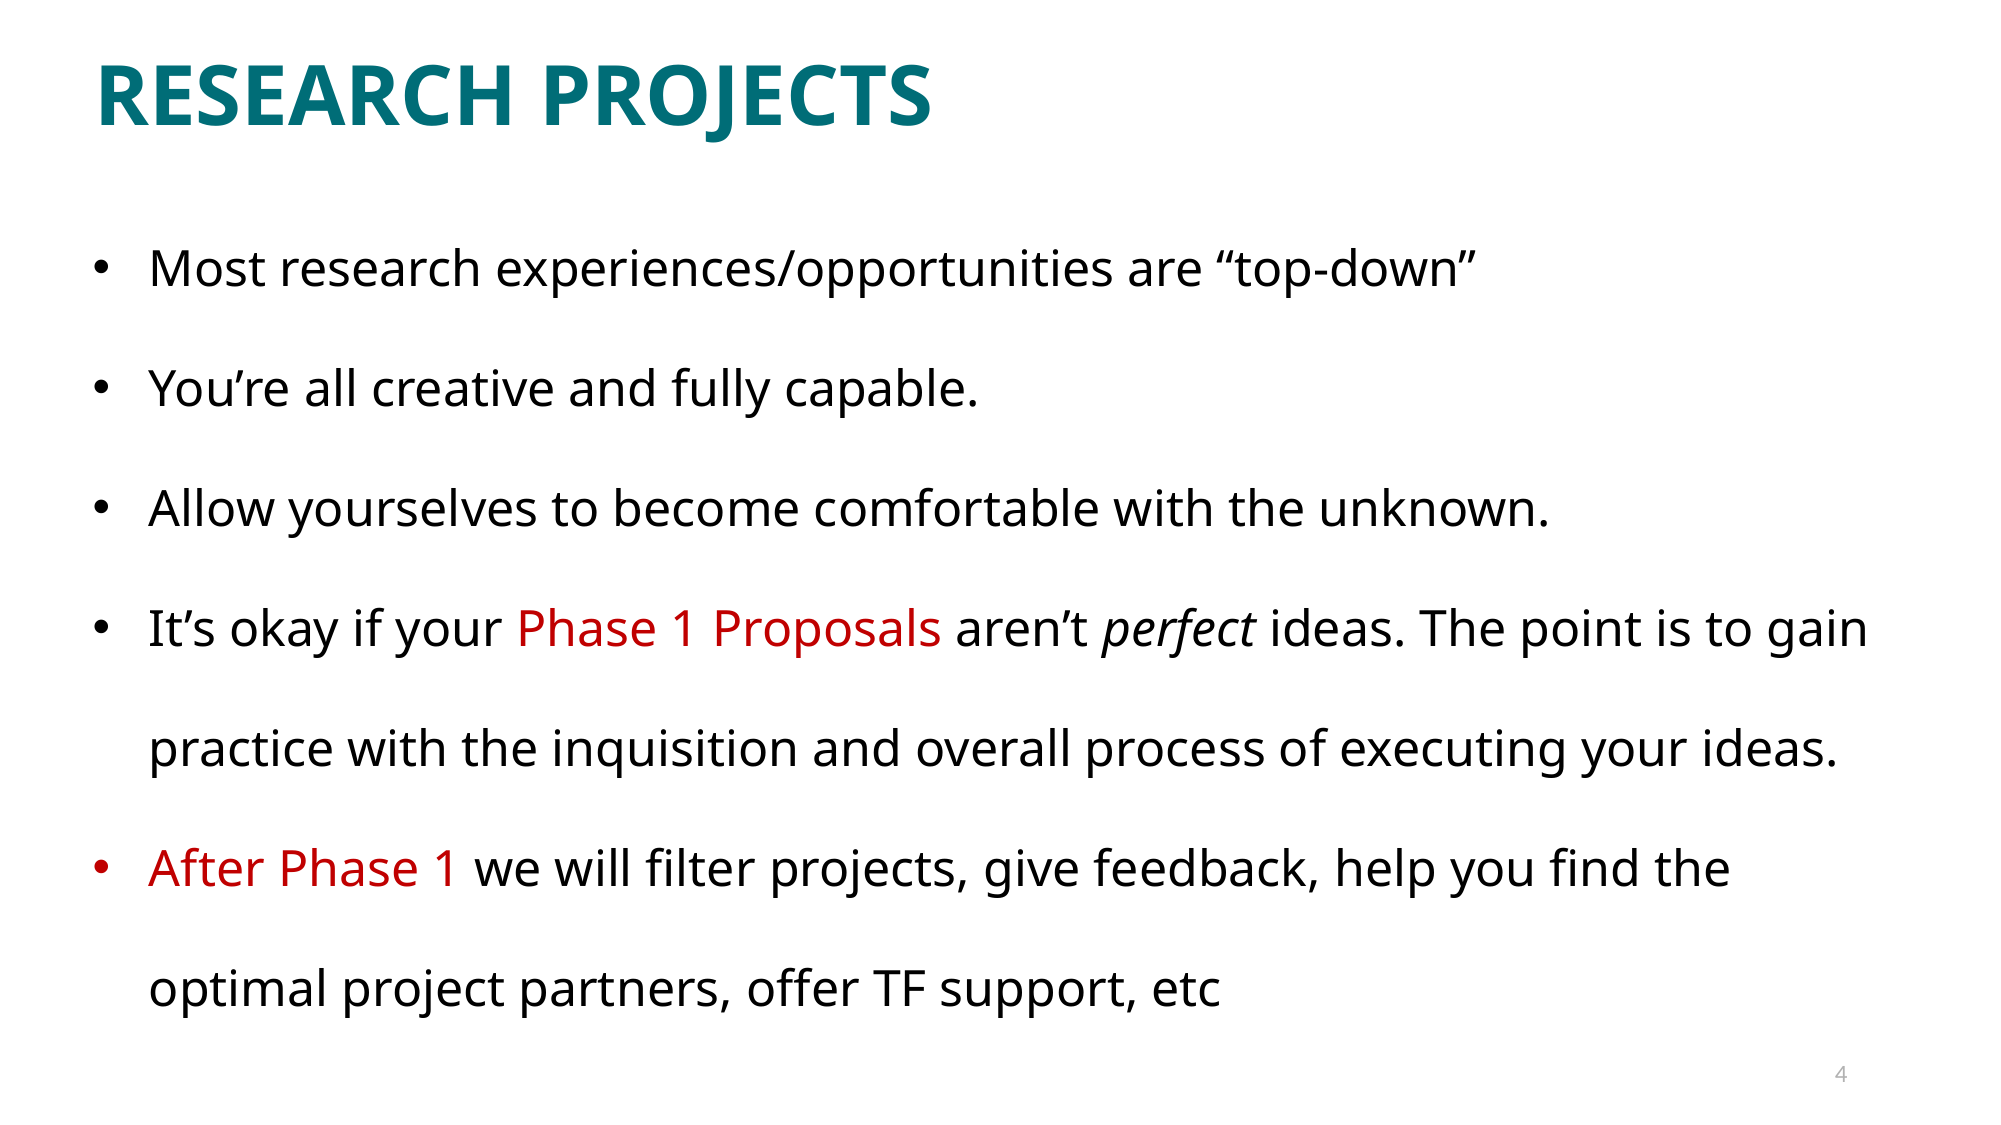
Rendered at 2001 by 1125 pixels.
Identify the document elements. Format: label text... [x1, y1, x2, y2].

text_box Most research experiences/opportunities are “top-down” You’re all creative and fully capable. Allow yourselves to become comfortable with the unknown. It’s okay if your Phase 1 Proposals aren’t perfect ideas. The point is to gain practice with the inquisition and overall process of executing your ideas. After Phase 1 we will filter projects, give feedback, help you find the optimal project partners, offer TF support, etc [77, 168, 1926, 1125]
title RESEARCH PROJECTS [79, 45, 1030, 147]
